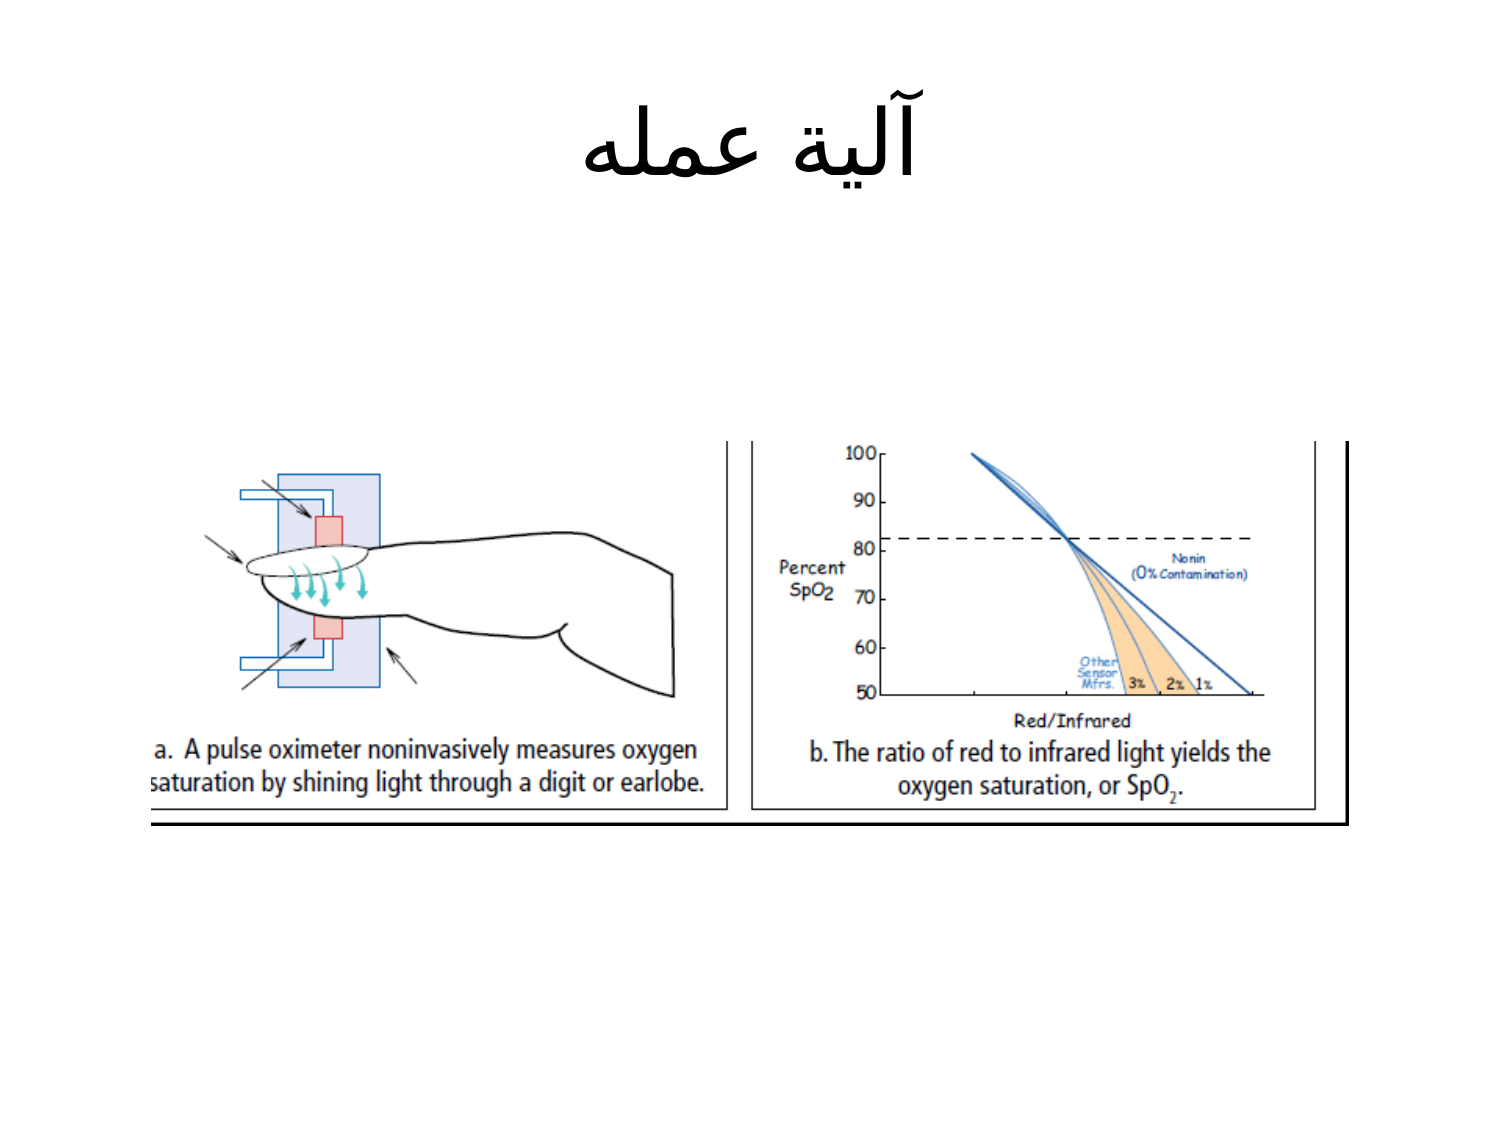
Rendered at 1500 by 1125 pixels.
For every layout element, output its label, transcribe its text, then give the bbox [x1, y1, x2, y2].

title آلية عمله [75, 45, 1425, 233]
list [151, 441, 1349, 827]
